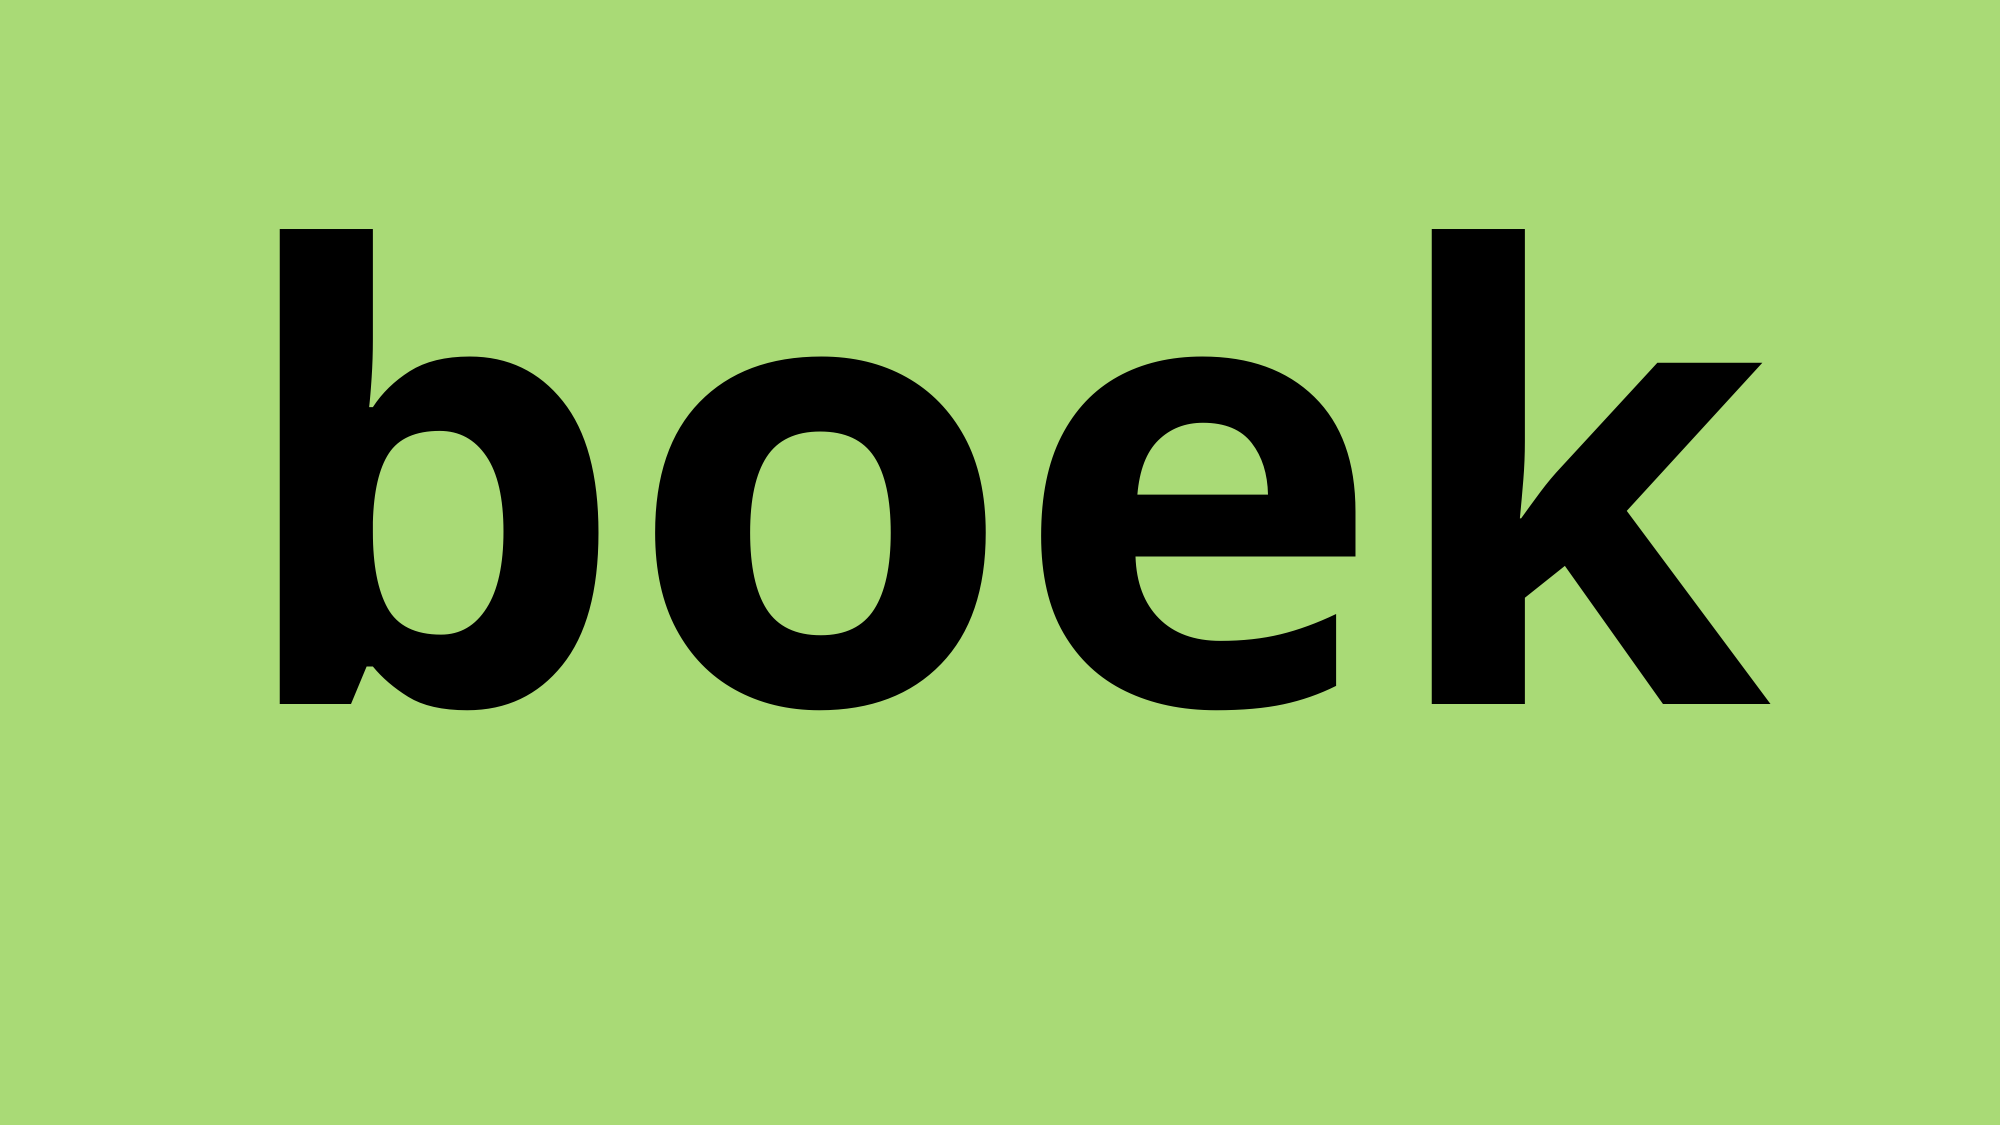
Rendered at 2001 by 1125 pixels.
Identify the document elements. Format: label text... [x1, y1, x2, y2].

title boek [138, 393, 1864, 612]
